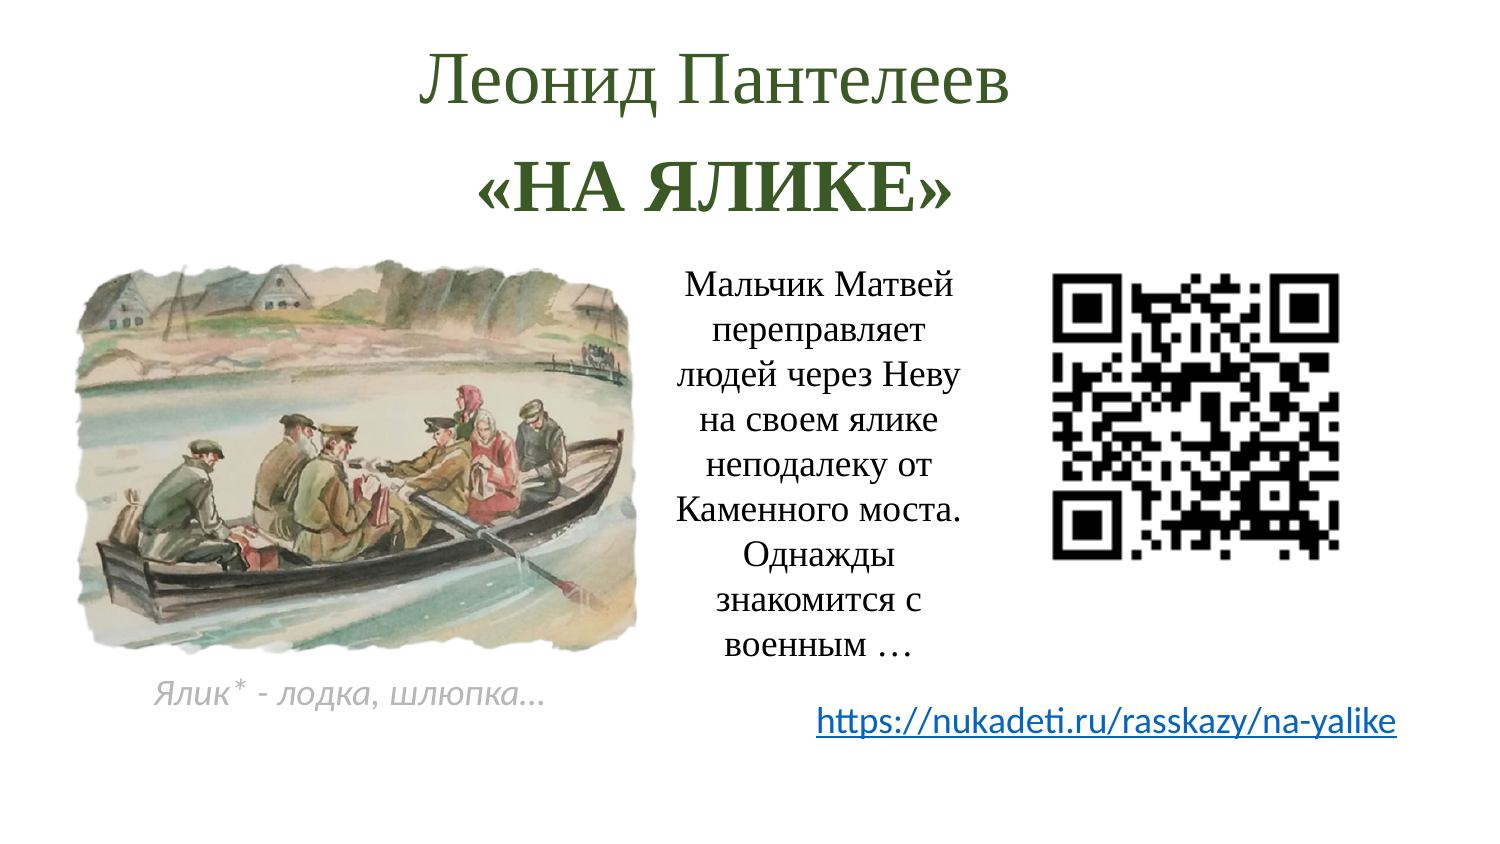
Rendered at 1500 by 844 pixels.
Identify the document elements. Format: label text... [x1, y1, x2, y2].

text_box Леонид Пантелеев «НА ЯЛИКЕ» [62, 0, 1388, 242]
picture [1014, 235, 1379, 600]
picture [65, 243, 641, 671]
text_box Мальчик Матвей переправляет людей через Неву на своем ялике неподалеку от Каменного моста. Однажды знакомится с военным … [650, 243, 988, 679]
text_box Ялик* - лодка, шлюпка… [111, 671, 589, 729]
text_box https://nukadeti.ru/rasskazy/na-yalike [801, 688, 1413, 793]
